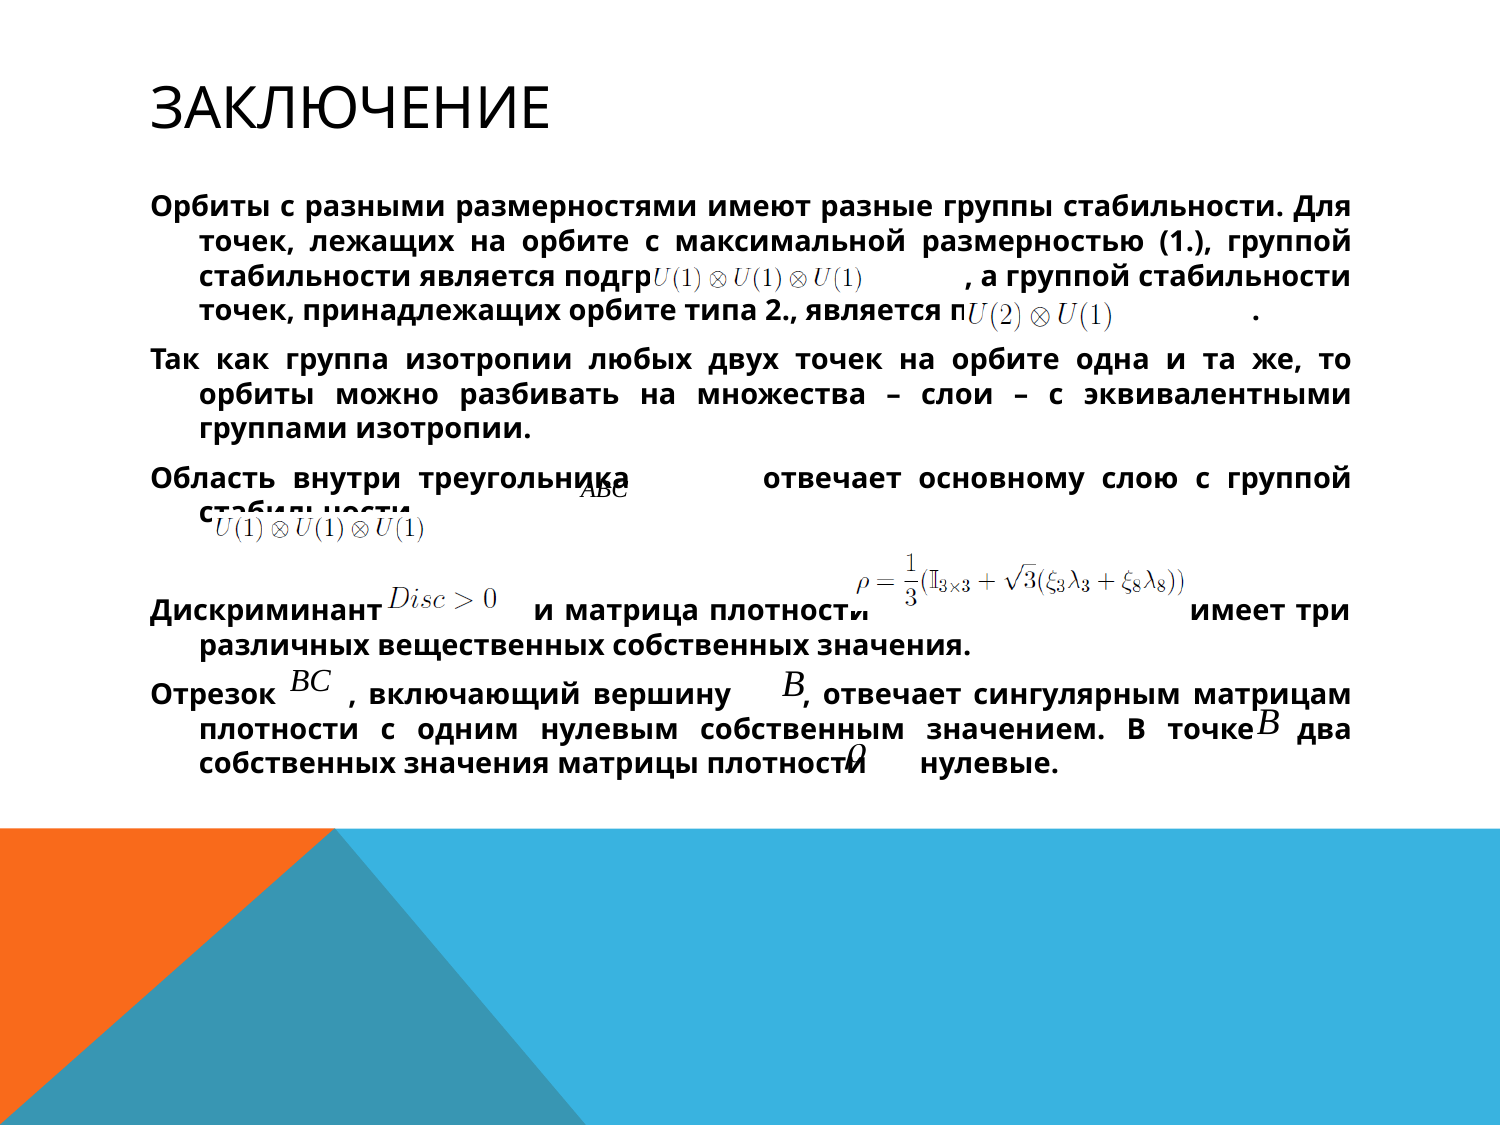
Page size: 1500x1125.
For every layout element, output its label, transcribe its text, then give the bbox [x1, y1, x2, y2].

picture [649, 262, 863, 294]
title заключение [135, 60, 1369, 150]
picture [849, 549, 1188, 612]
picture [212, 512, 426, 543]
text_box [837, 737, 876, 779]
picture [387, 581, 497, 613]
picture [964, 299, 1113, 334]
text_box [283, 662, 338, 701]
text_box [774, 662, 813, 704]
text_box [574, 474, 634, 505]
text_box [1249, 699, 1288, 741]
list Орбиты с разными размерностями имеют разные группы стабильности. Для точек, лежащих на орбите с максимальной размерностью (1.), группой стабильности является подгруппа Картана , а группой стабильности точек, принадлежащих орбите типа 2., является подгруппа . Так как группа изотропии любых двух точек на орбите одна и та же, то орбиты можно разбивать на множества – слои – с эквивалентными группами изотропии. Область внутри треугольника отвечает основному слою с группой стабильности Дискриминант и матрица плотности имеет три различных вещественных собственных значения. Отрезок , включающий вершину , отвечает сингулярным матрицам плотности с одним нулевым собственным значением. В точке два собственных значения матрицы плотности нулевые. [135, 180, 1369, 813]
